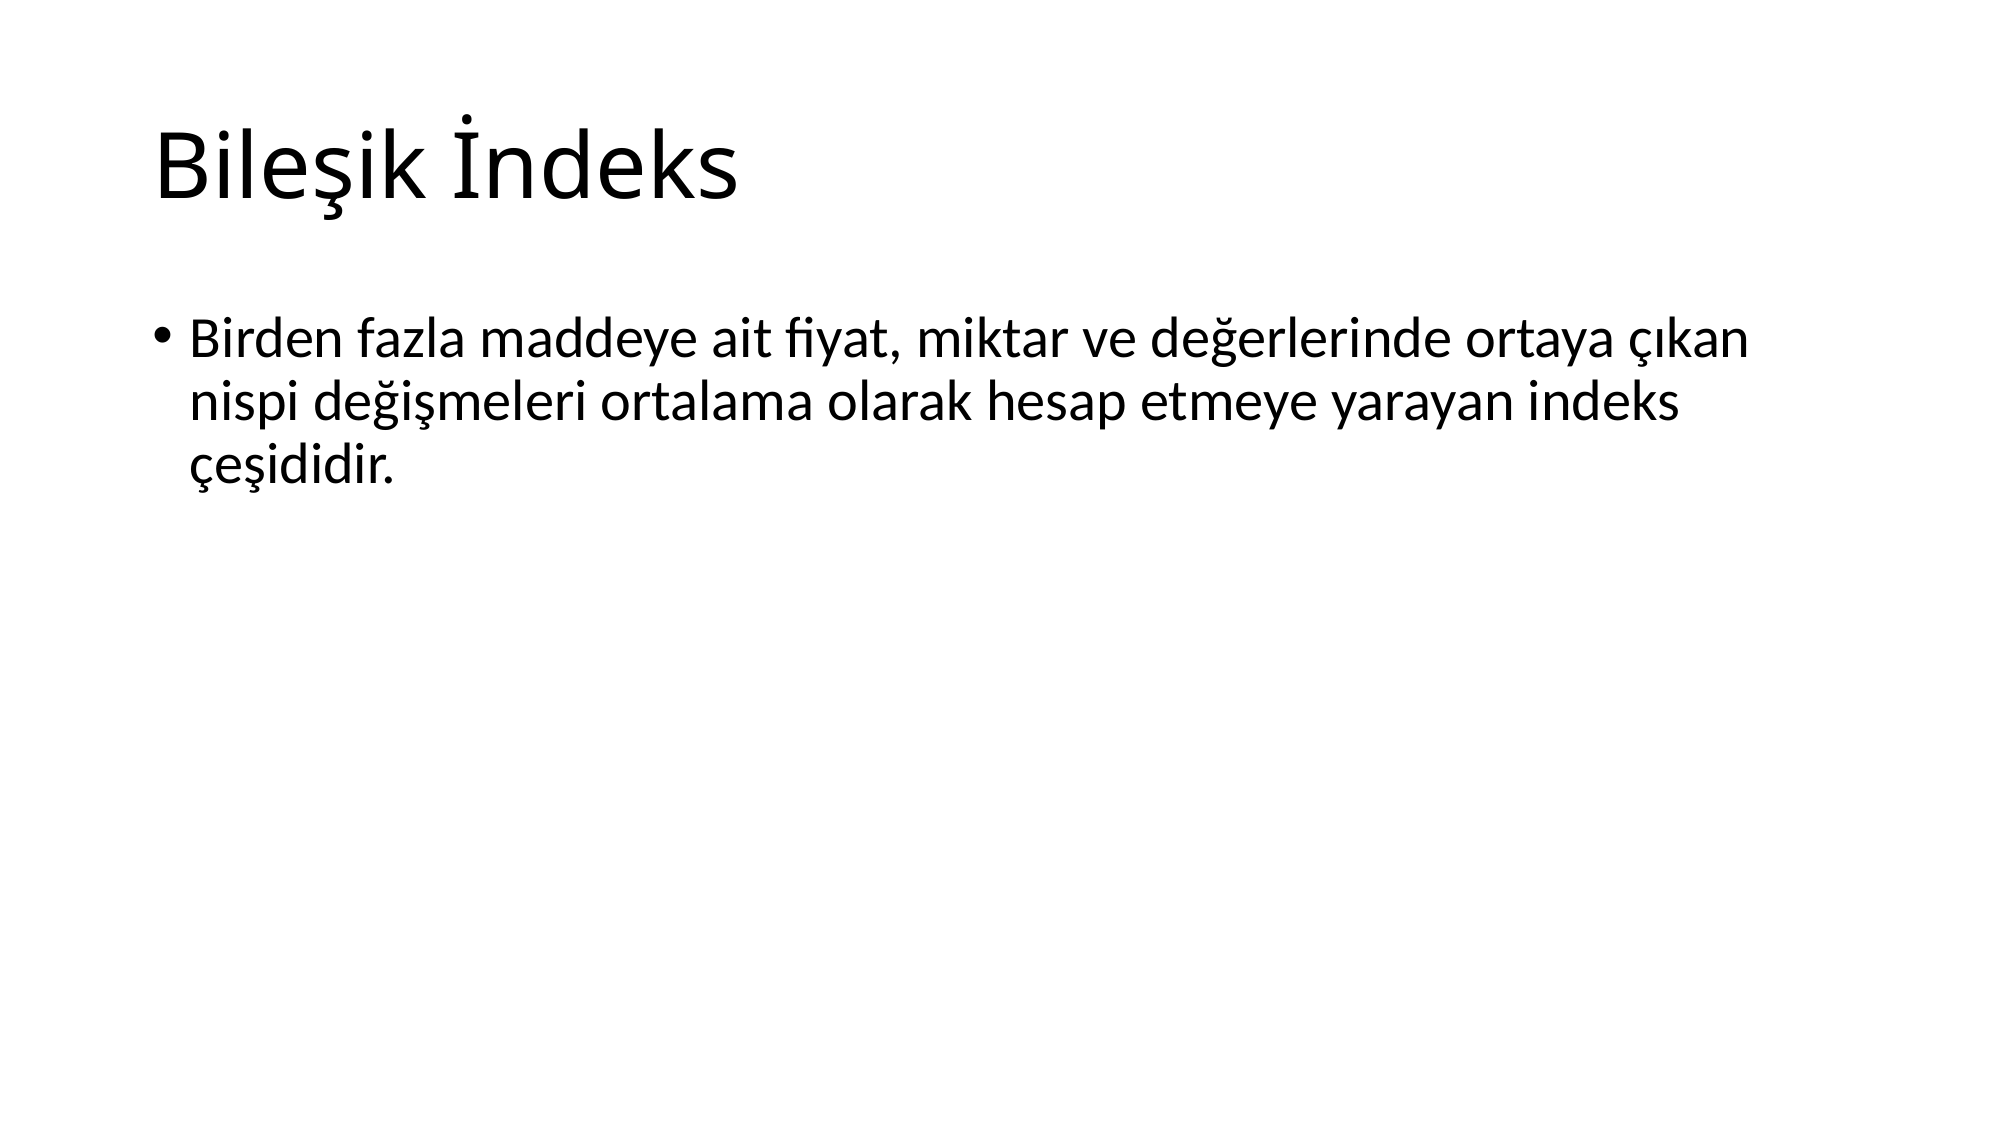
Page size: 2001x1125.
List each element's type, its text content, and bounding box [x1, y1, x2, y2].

title Bileşik İndeks [137, 59, 1863, 278]
list Birden fazla maddeye ait fiyat, miktar ve değerlerinde ortaya çıkan nispi değişmeleri ortalama olarak hesap etmeye yarayan indeks çeşididir. [137, 299, 1863, 1014]
